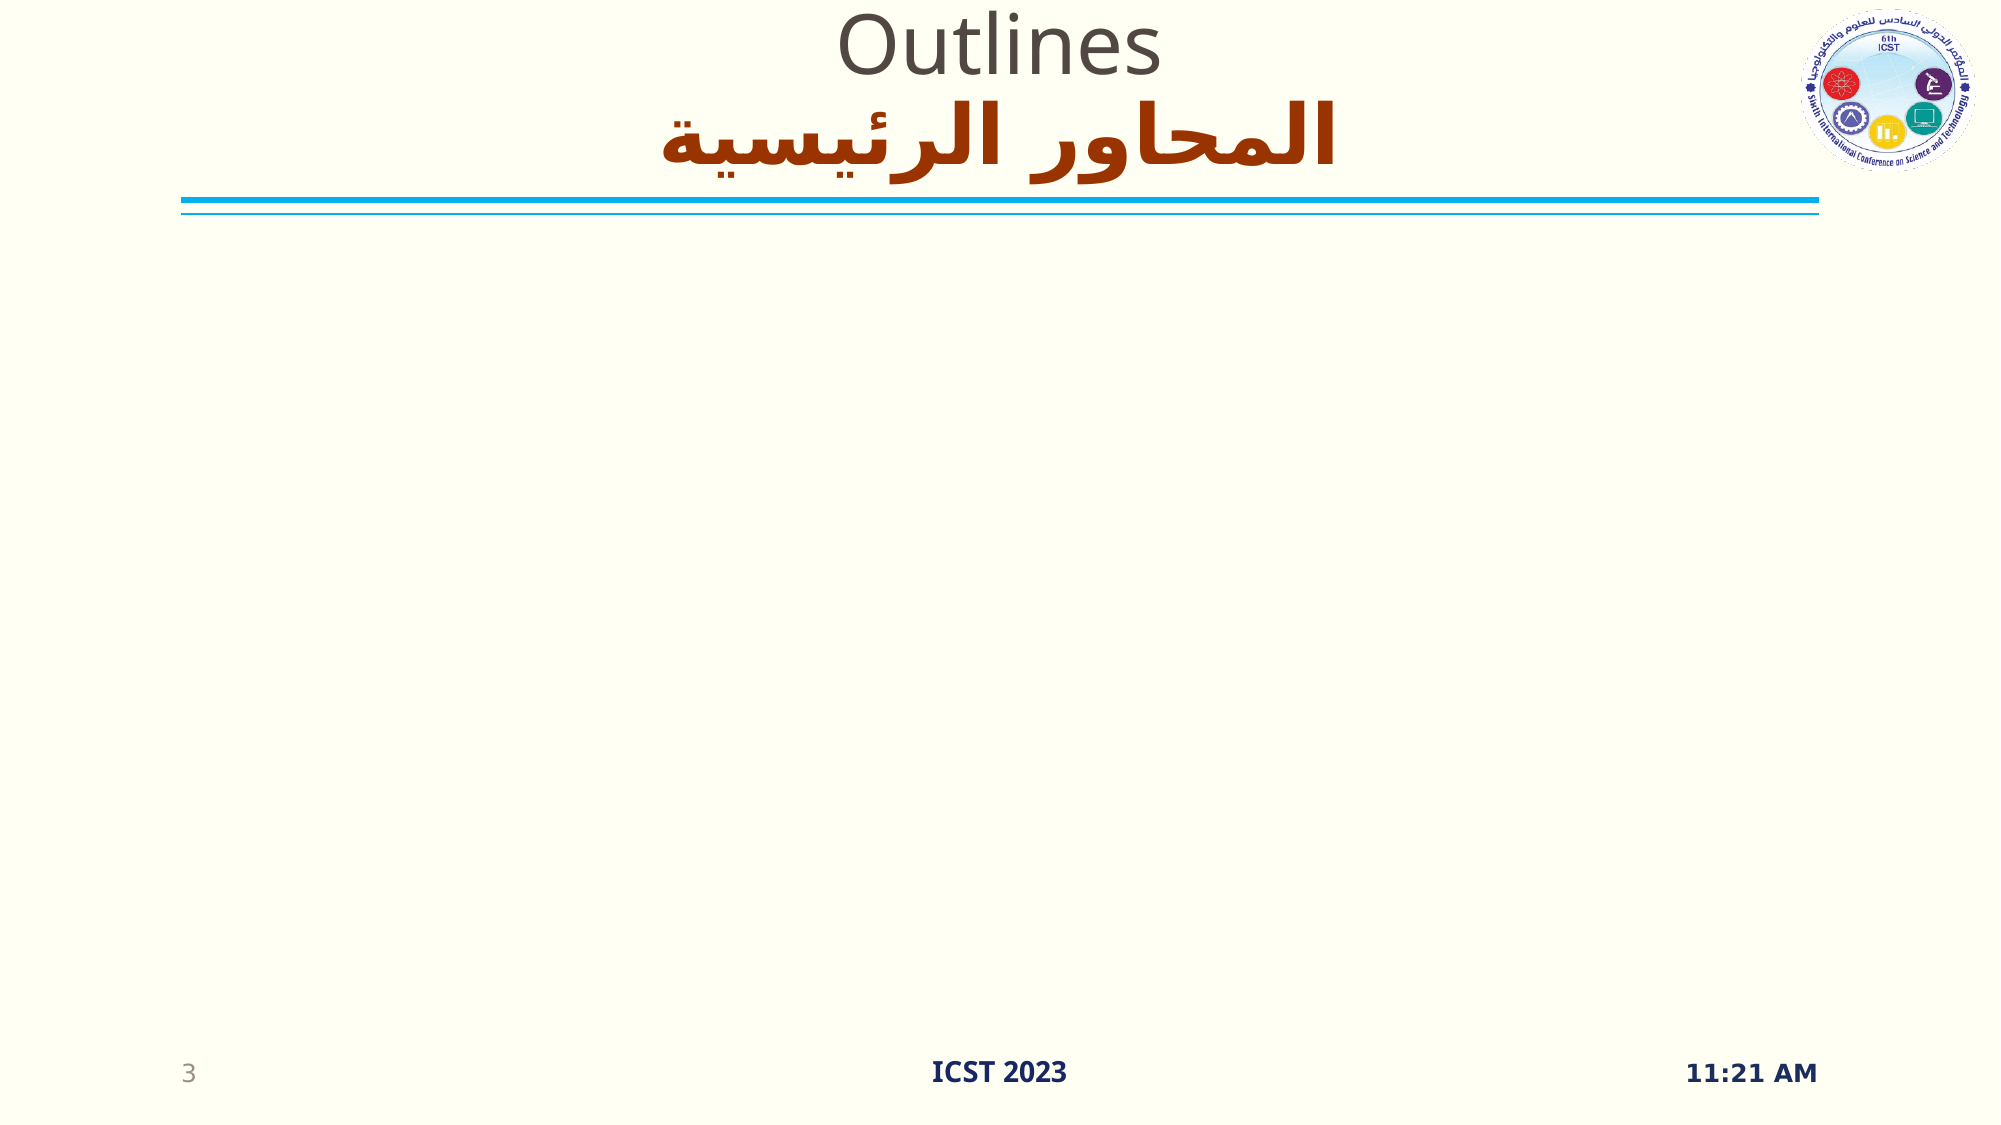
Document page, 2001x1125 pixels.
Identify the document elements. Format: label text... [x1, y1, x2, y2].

picture [1782, 5, 1987, 179]
footer ICST 2023 [482, 1042, 1518, 1103]
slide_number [1518, 1042, 1819, 1103]
slide_number 3 [181, 1042, 482, 1103]
title Outlines المحاور الرئيسية [181, 110, 1819, 291]
